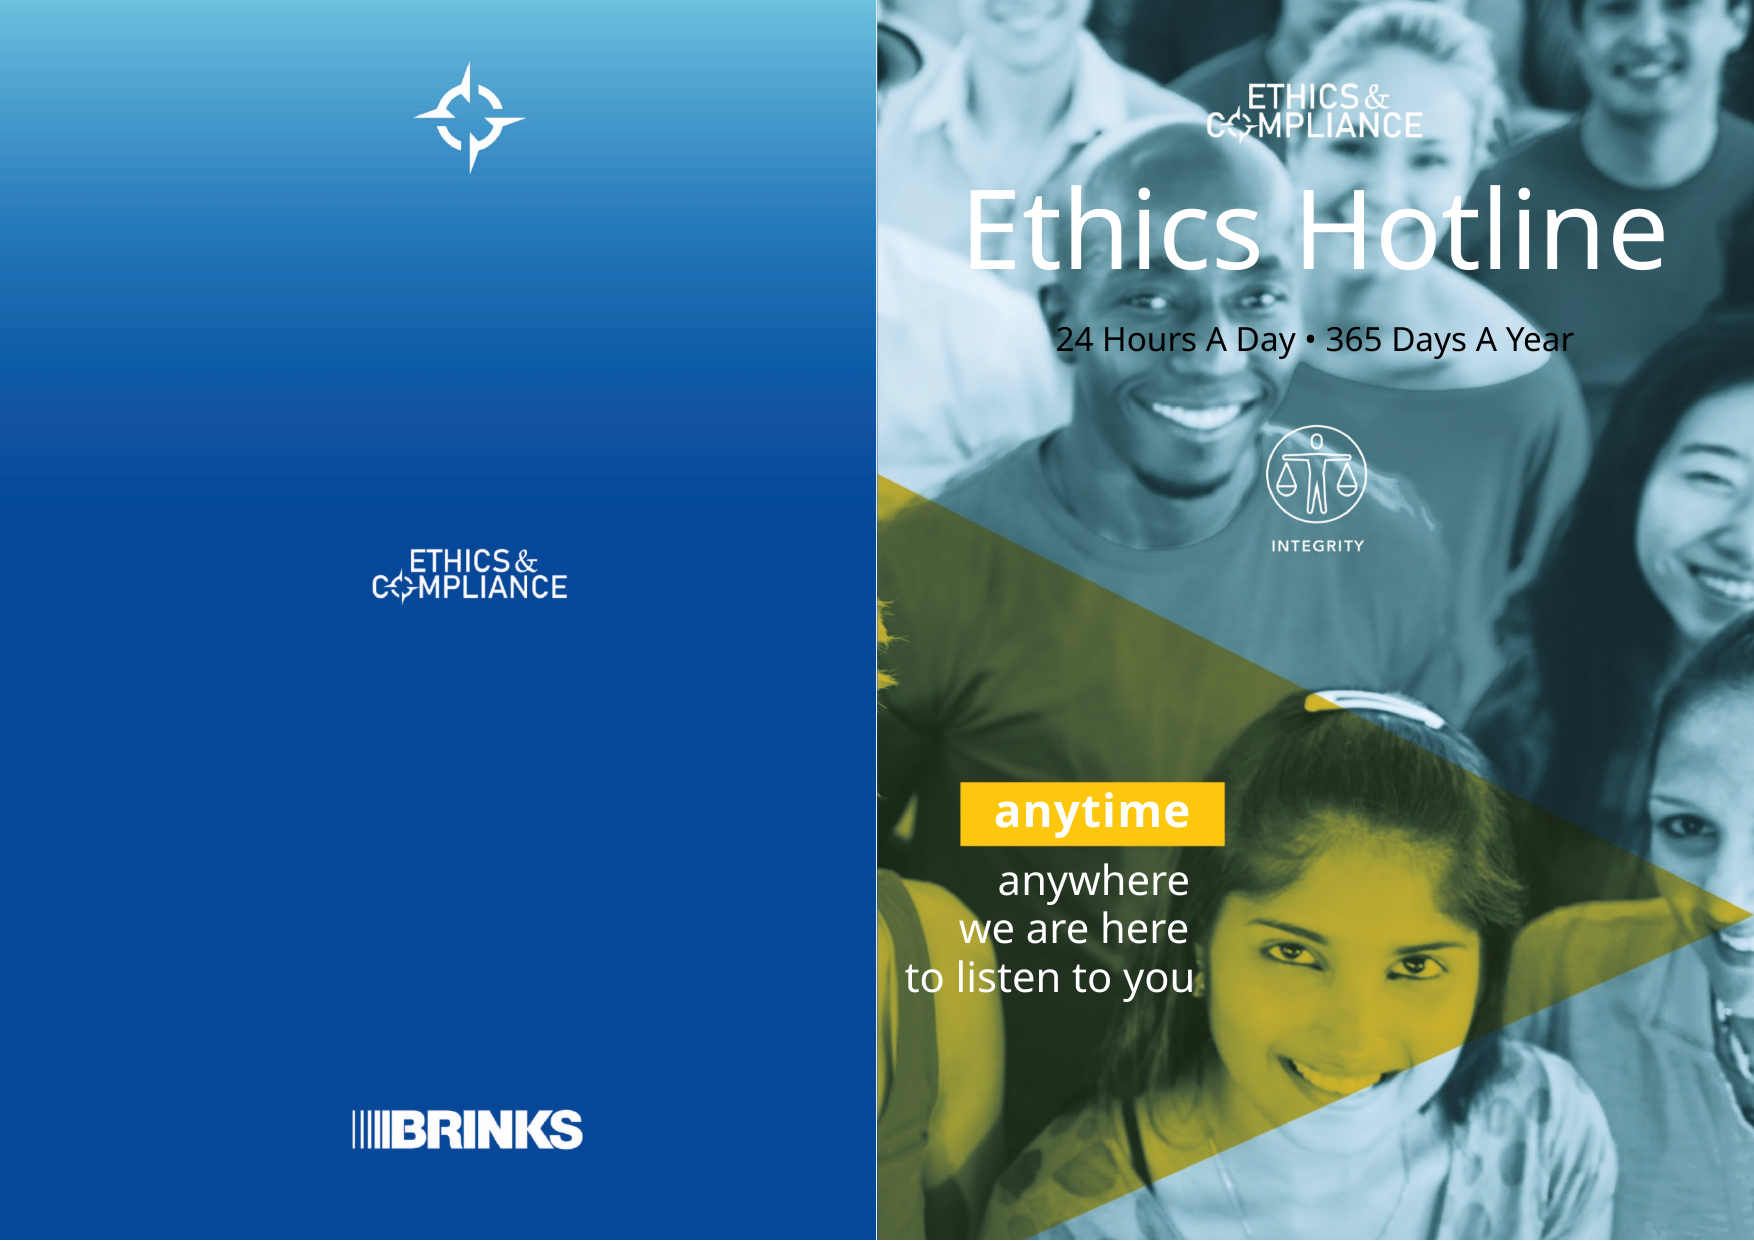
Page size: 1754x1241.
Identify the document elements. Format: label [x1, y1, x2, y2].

text_box [0, 0, 1754, 1241]
